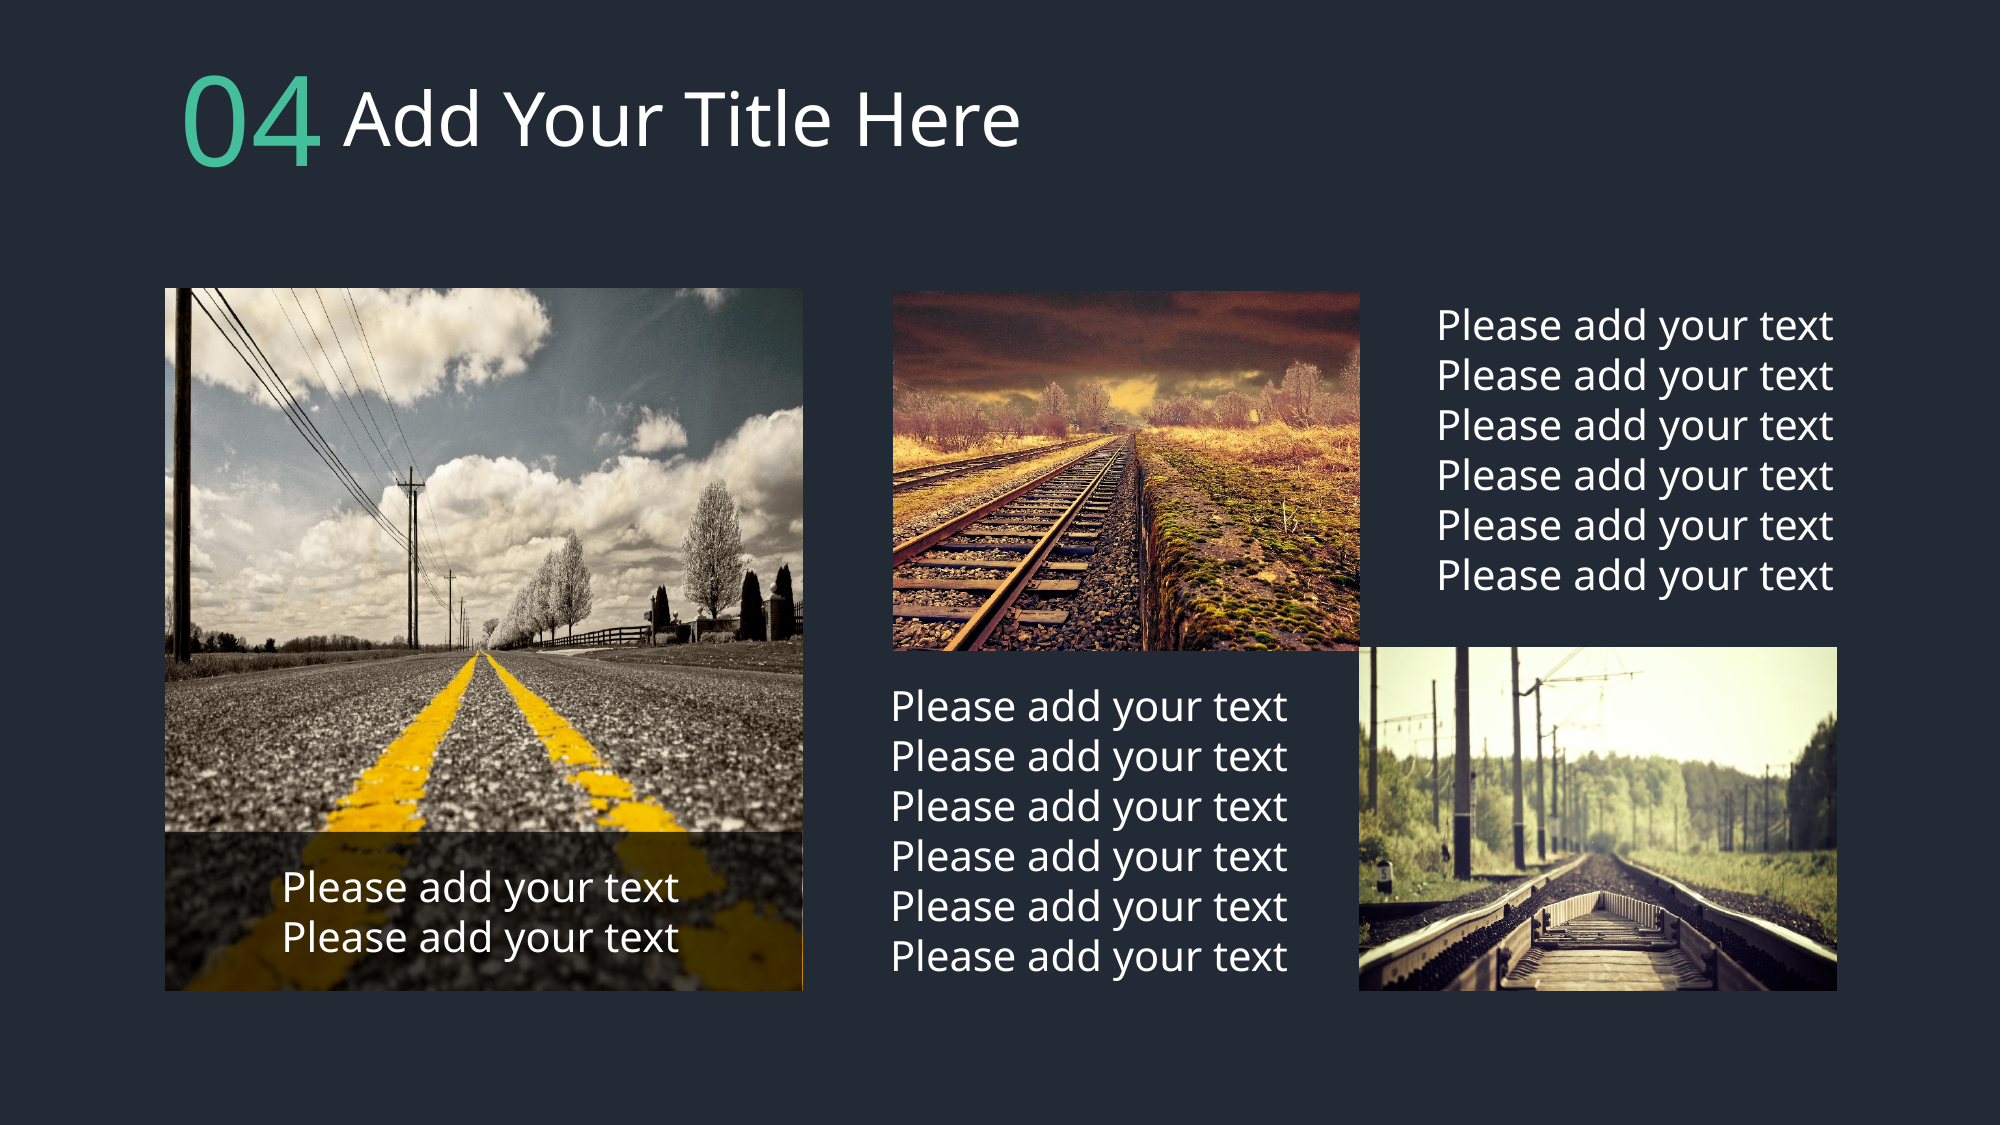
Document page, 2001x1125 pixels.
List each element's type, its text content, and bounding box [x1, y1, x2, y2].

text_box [165, 288, 803, 991]
text_box Please add your text Please add your text Please add your text Please add your text Please add your text Please add your text [813, 672, 1359, 988]
text_box Please add your text Please add your text Please add your text Please add your text Please add your text Please add your text [1360, 291, 1911, 607]
text_box 04 [165, 33, 385, 199]
text_box Add Your Title Here [328, 63, 1175, 169]
picture [893, 291, 1837, 991]
